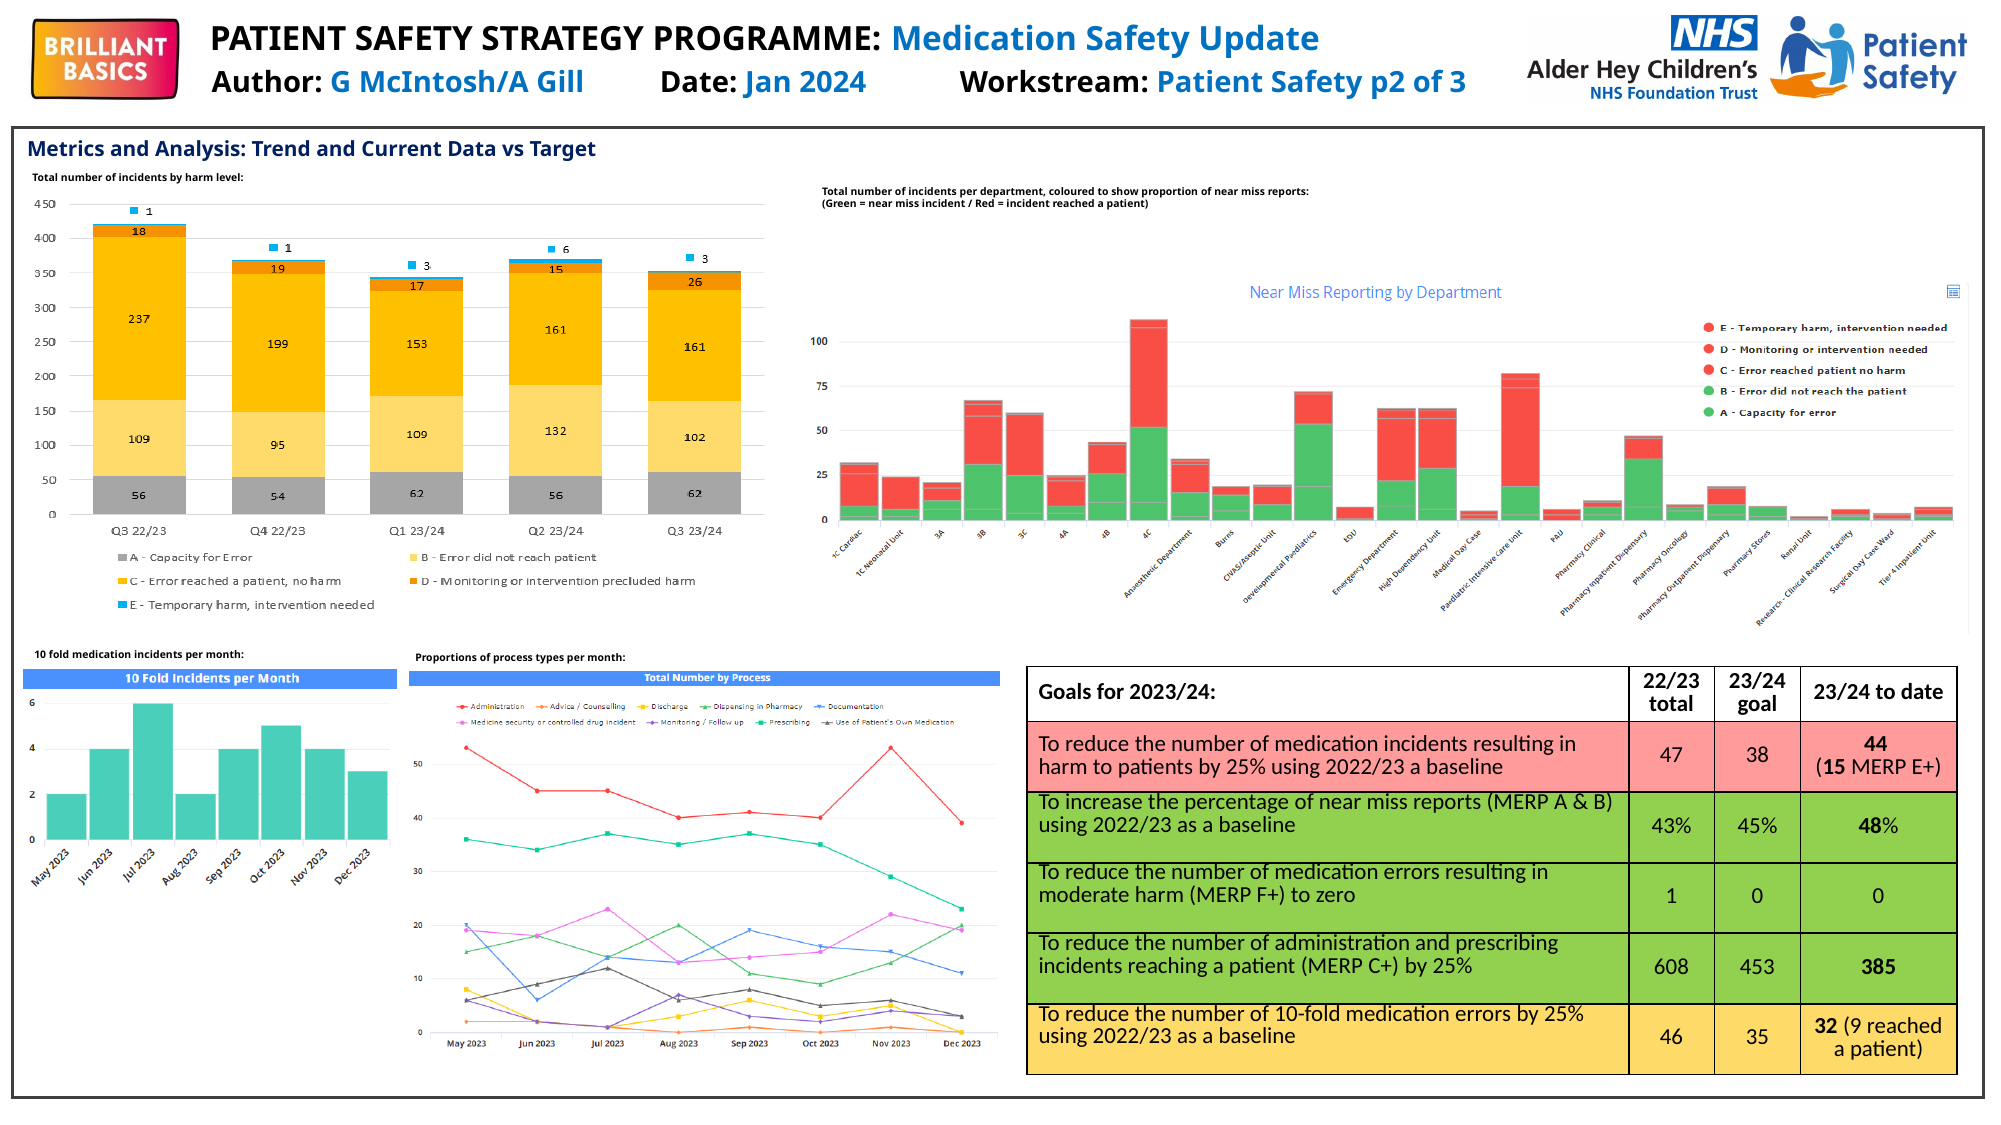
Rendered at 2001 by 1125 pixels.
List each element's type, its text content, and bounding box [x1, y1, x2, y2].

table_cell 35 [1715, 1005, 1800, 1074]
table_cell 0 [1801, 864, 1956, 932]
picture [31, 191, 771, 619]
table_cell 46 [1630, 1005, 1714, 1074]
table_cell 38 [1715, 722, 1800, 791]
table_cell 43% [1630, 793, 1714, 862]
text_box Metrics and Analysis: Trend and Current Data vs Target [12, 127, 1984, 1098]
picture [804, 283, 1969, 634]
table_cell 385 [1801, 934, 1956, 1003]
table_cell To reduce the number of medication errors resulting in moderate harm (MERP F+) to zero [1028, 864, 1628, 932]
text_box 10 fold medication incidents per month: [19, 641, 260, 669]
table_cell 32 (9 reached a patient) [1801, 1005, 1956, 1074]
table_cell To increase the percentage of near miss reports (MERP A & B) using 2022/23 as a baseline [1028, 793, 1628, 862]
table_cell 0 [1715, 864, 1800, 932]
picture [23, 669, 397, 894]
table_cell To reduce the number of administration and prescribing incidents reaching a patient (MERP C+) by 25% [1028, 934, 1628, 1003]
table_cell 453 [1715, 934, 1800, 1003]
table_cell 1 [1630, 864, 1714, 932]
table_header 23/24 goal [1715, 667, 1800, 721]
picture [1522, 10, 1971, 107]
table_cell 47 [1630, 722, 1714, 791]
table_cell To reduce the number of 10-fold medication errors by 25% using 2022/23 as a baseline [1028, 1005, 1628, 1074]
text_box Proportions of process types per month: [400, 643, 642, 671]
text_box Total number of incidents per department, coloured to show proportion of near miss reports: (Green = near miss incident / Red = incident reached a patient) [807, 177, 1326, 218]
table_cell 45% [1715, 793, 1800, 862]
table_cell 44 (15 MERP E+) [1801, 722, 1956, 791]
text_box PATIENT SAFETY STRATEGY PROGRAMME: Medication Safety Update Author: G McIntosh/A Gill Date: Jan 2024 Workstream: Patient Safety p2 of 3 [203, 13, 1522, 100]
table_cell 608 [1630, 934, 1714, 1003]
picture [409, 671, 1001, 1056]
table_cell To reduce the number of medication incidents resulting in harm to patients by 25% using 2022/23 a baseline [1028, 722, 1628, 791]
text_box Total number of incidents by harm level: [17, 163, 260, 191]
table_header 22/23 total [1630, 667, 1714, 721]
table_cell 48% [1801, 793, 1956, 862]
picture [23, 5, 187, 111]
table_header 23/24 to date [1801, 667, 1956, 721]
table_header Goals for 2023/24: [1028, 667, 1628, 721]
